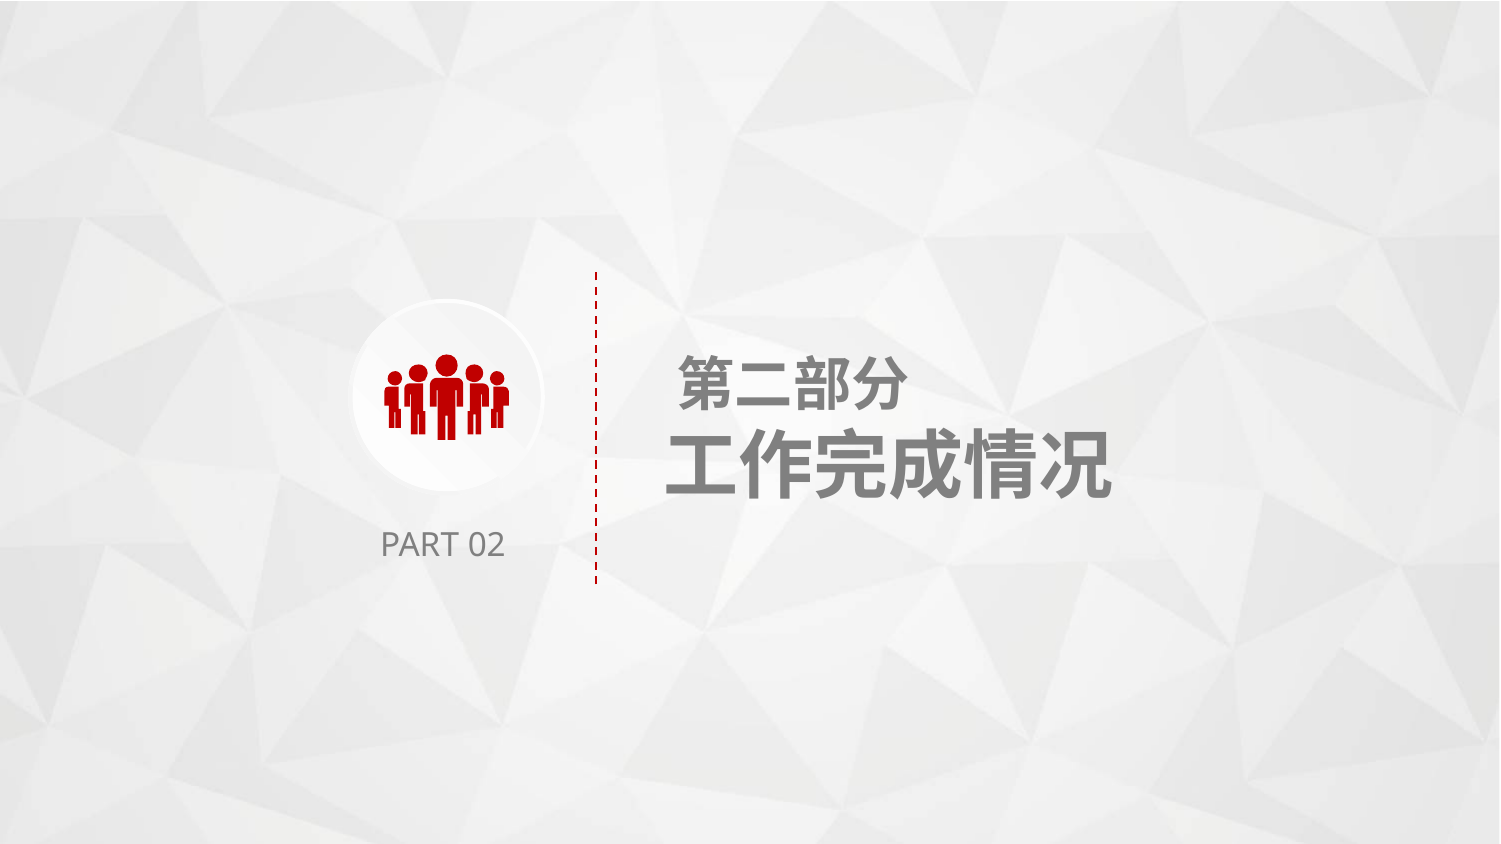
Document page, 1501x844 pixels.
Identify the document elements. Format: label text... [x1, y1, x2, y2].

picture [0, 1, 1500, 844]
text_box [348, 298, 545, 496]
text_box 第二部分 工作完成情况 [647, 339, 1129, 515]
text_box PART 02 [380, 523, 529, 564]
